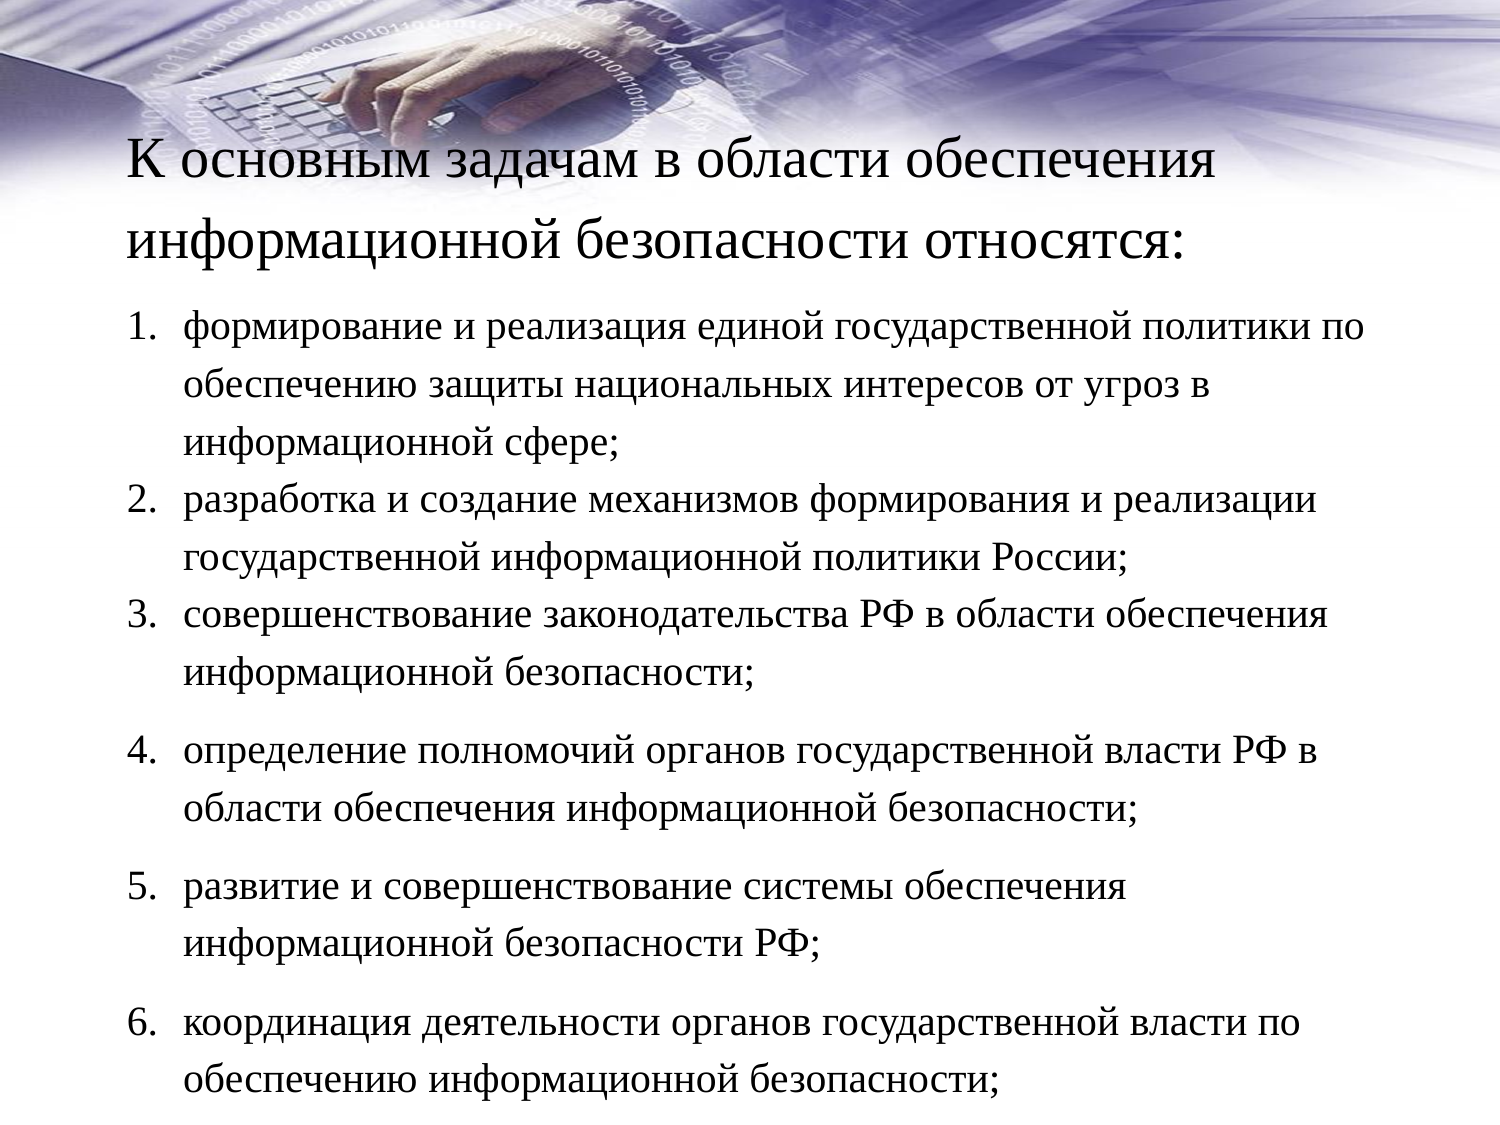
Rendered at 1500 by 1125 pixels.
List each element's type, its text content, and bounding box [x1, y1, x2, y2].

text_box К основным задачам в области обеспечения информационной безопасности относятся: формирование и реализация единой государственной политики по обеспечению защиты национальных интересов от угроз в информационной сфере; разработка и создание механизмов формирования и реализации государственной информационной политики России; совершенствование законодательства РФ в области обеспечения информационной безопасности; определение полномочий органов государственной власти РФ в области обеспечения информационной безопасности; развитие и совершенствование системы обеспечения информационной безопасности РФ; координация деятельности органов государственной власти по обеспечению информационной безопасности; [112, 557, 1395, 1125]
picture [0, 0, 1500, 548]
